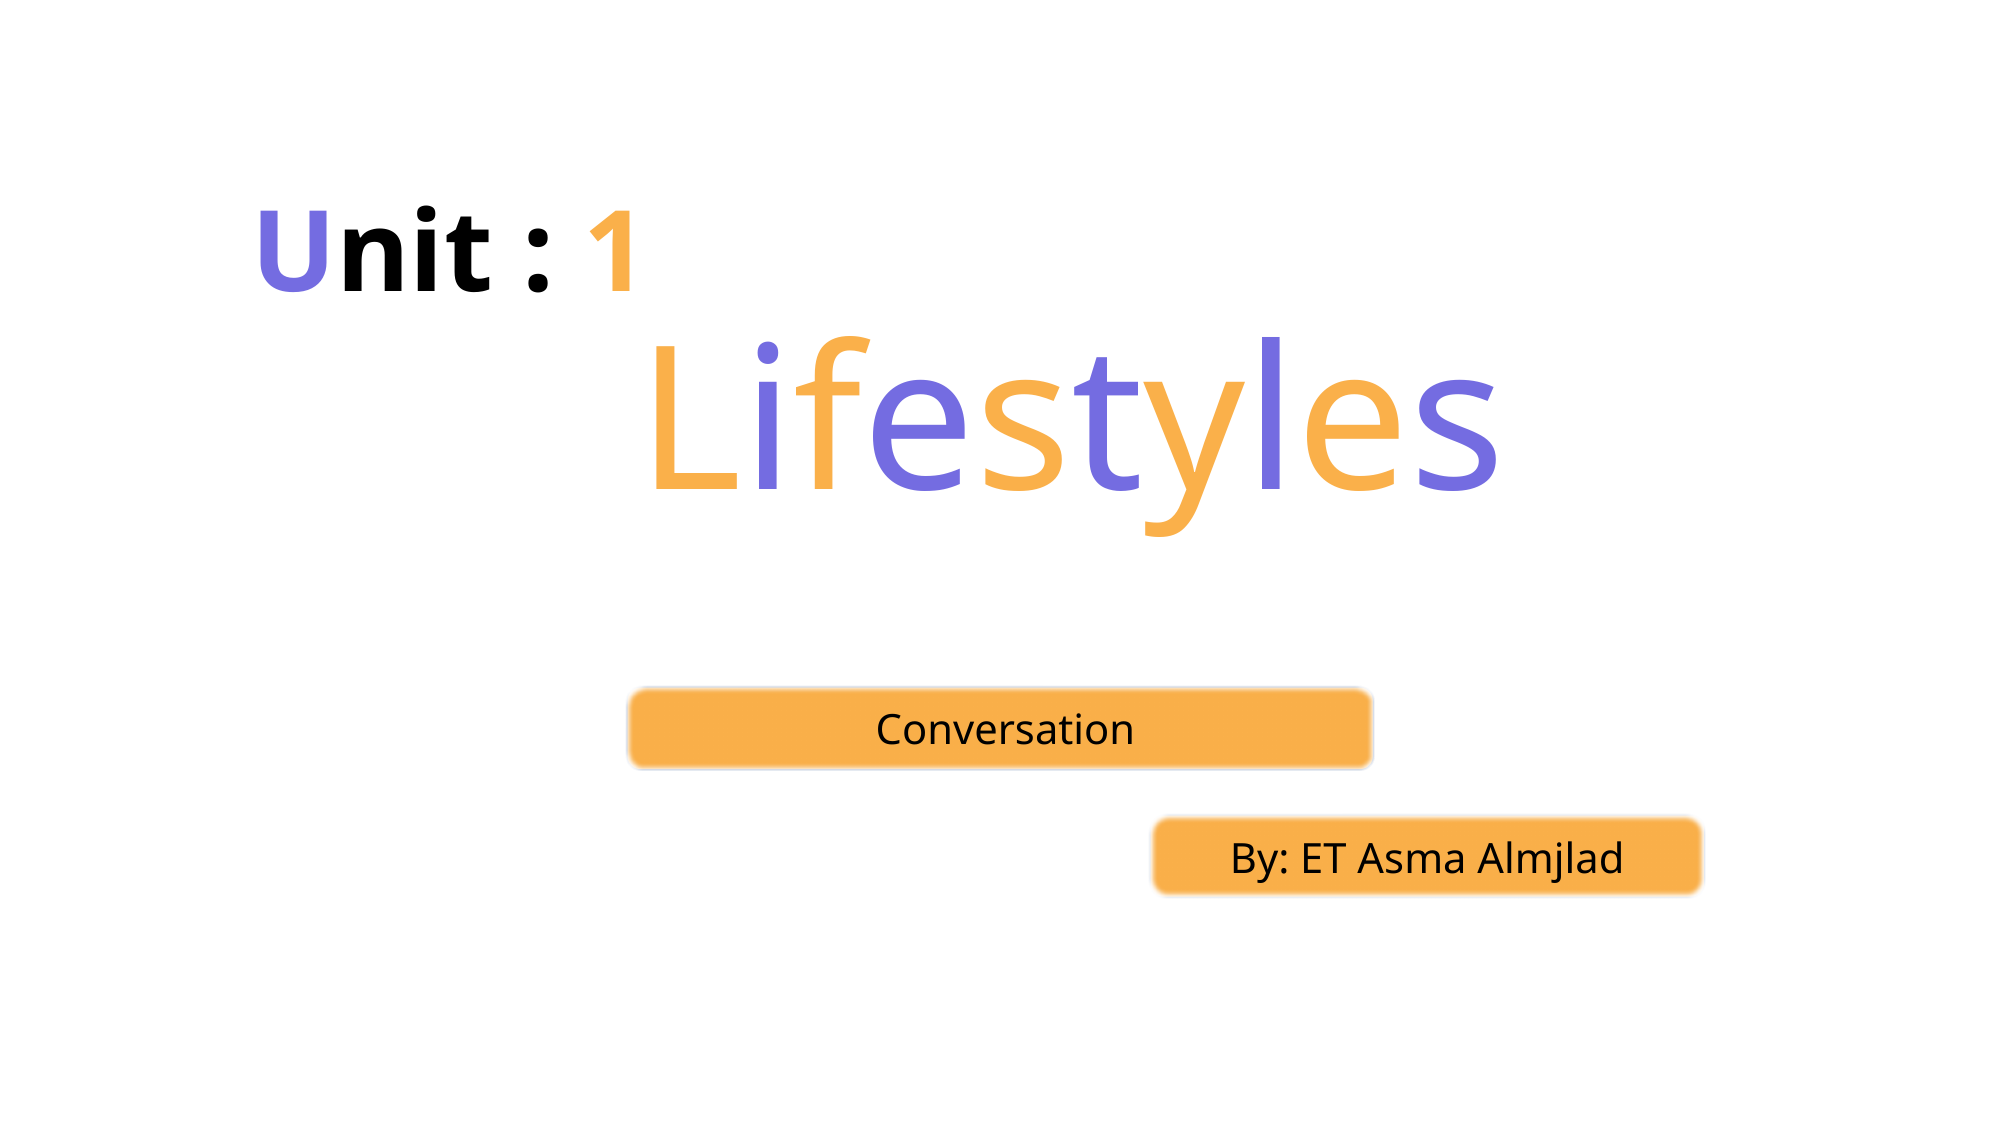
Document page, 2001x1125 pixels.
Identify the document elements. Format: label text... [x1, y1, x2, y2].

text_box Conversation [633, 693, 1367, 764]
text_box By: ET Asma Almjlad [1157, 822, 1698, 890]
text_box Unit : 1 [207, 171, 663, 322]
text_box Lifestyles [417, 192, 1673, 627]
